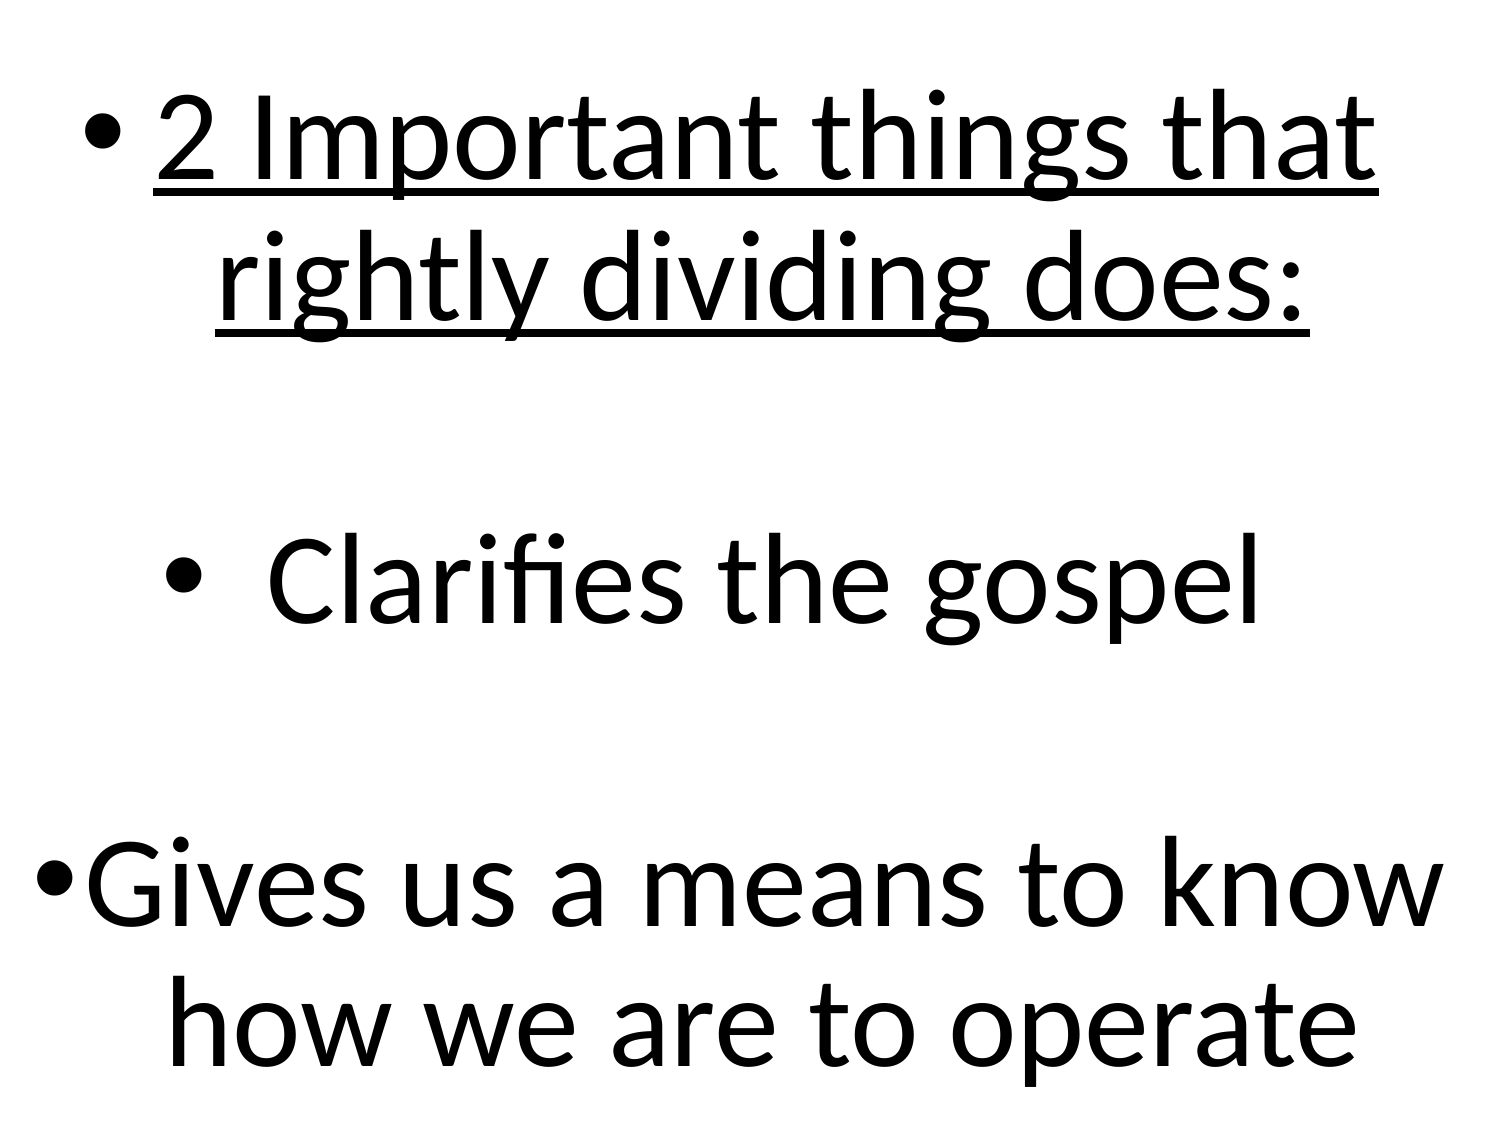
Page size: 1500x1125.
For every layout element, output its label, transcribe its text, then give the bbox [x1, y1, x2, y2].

list 2 Important things that rightly dividing does: Clarifies the gospel Gives us a means to know how we are to operate [0, 59, 1500, 1125]
